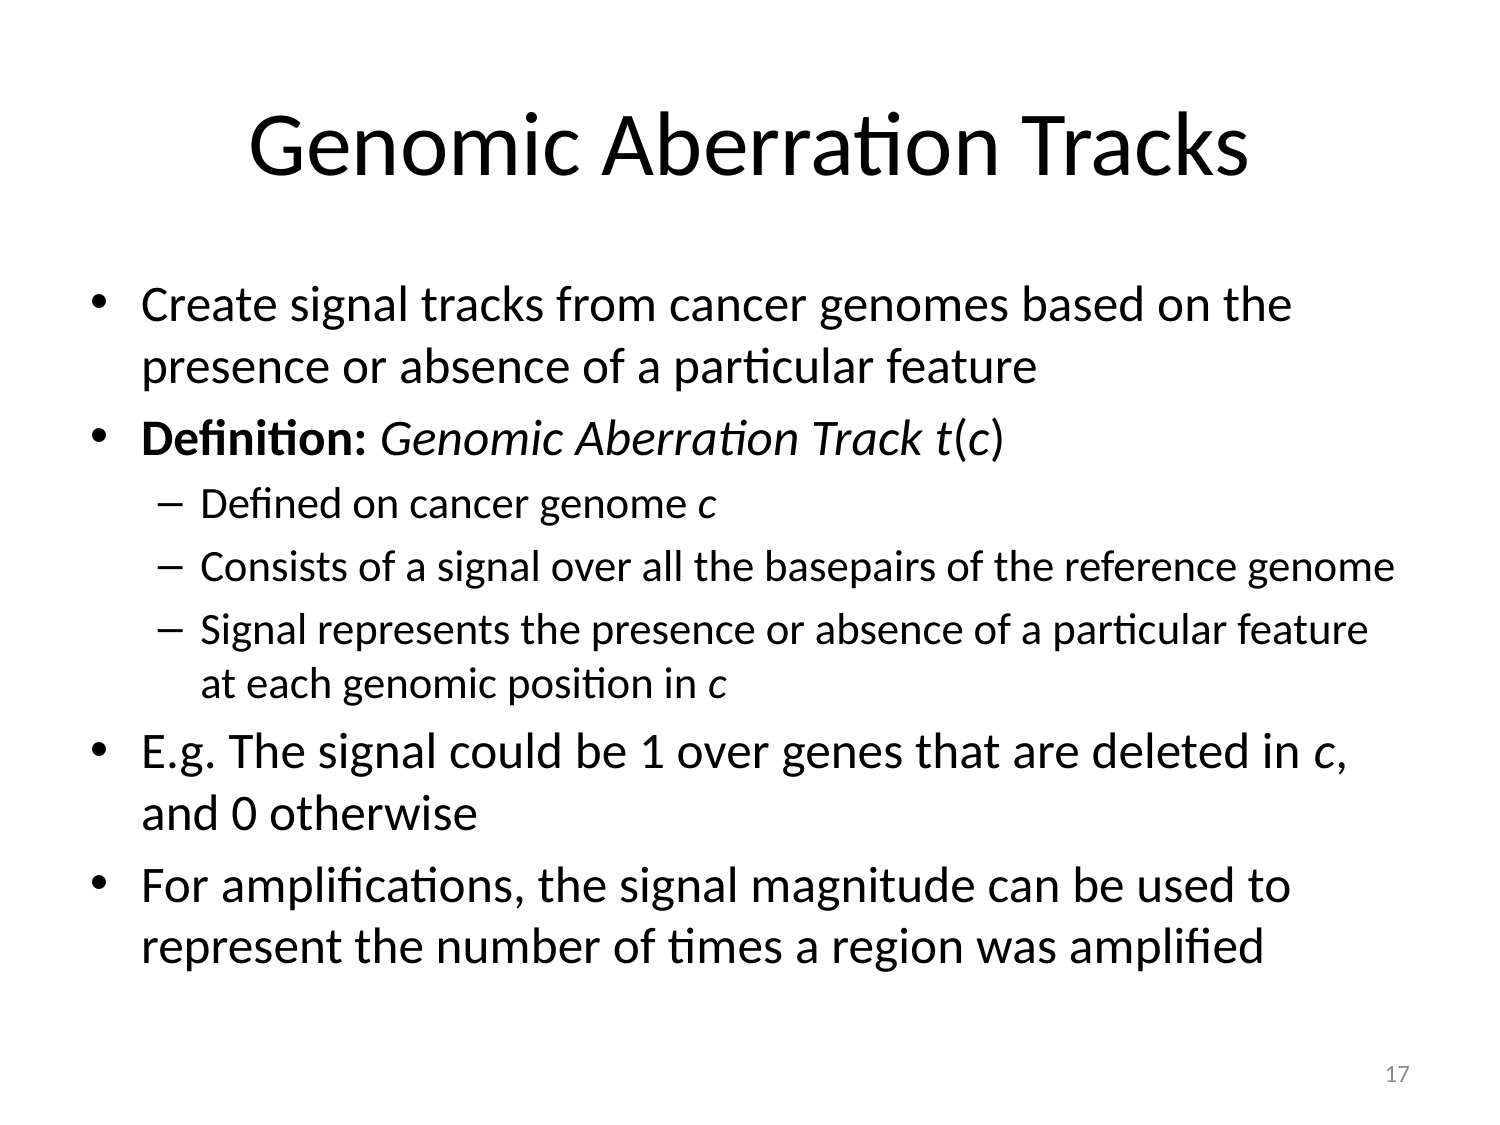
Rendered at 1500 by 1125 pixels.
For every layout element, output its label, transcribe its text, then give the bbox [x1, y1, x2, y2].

title Genomic Aberration Tracks [75, 45, 1425, 233]
list Create signal tracks from cancer genomes based on the presence or absence of a particular feature Definition: Genomic Aberration Track t(c) Defined on cancer genome c Consists of a signal over all the basepairs of the reference genome Signal represents the presence or absence of a particular feature at each genomic position in c E.g. The signal could be 1 over genes that are deleted in c, and 0 otherwise For amplifications, the signal magnitude can be used to represent the number of times a region was amplified [75, 262, 1425, 1005]
slide_number 17 [1074, 1042, 1425, 1103]
